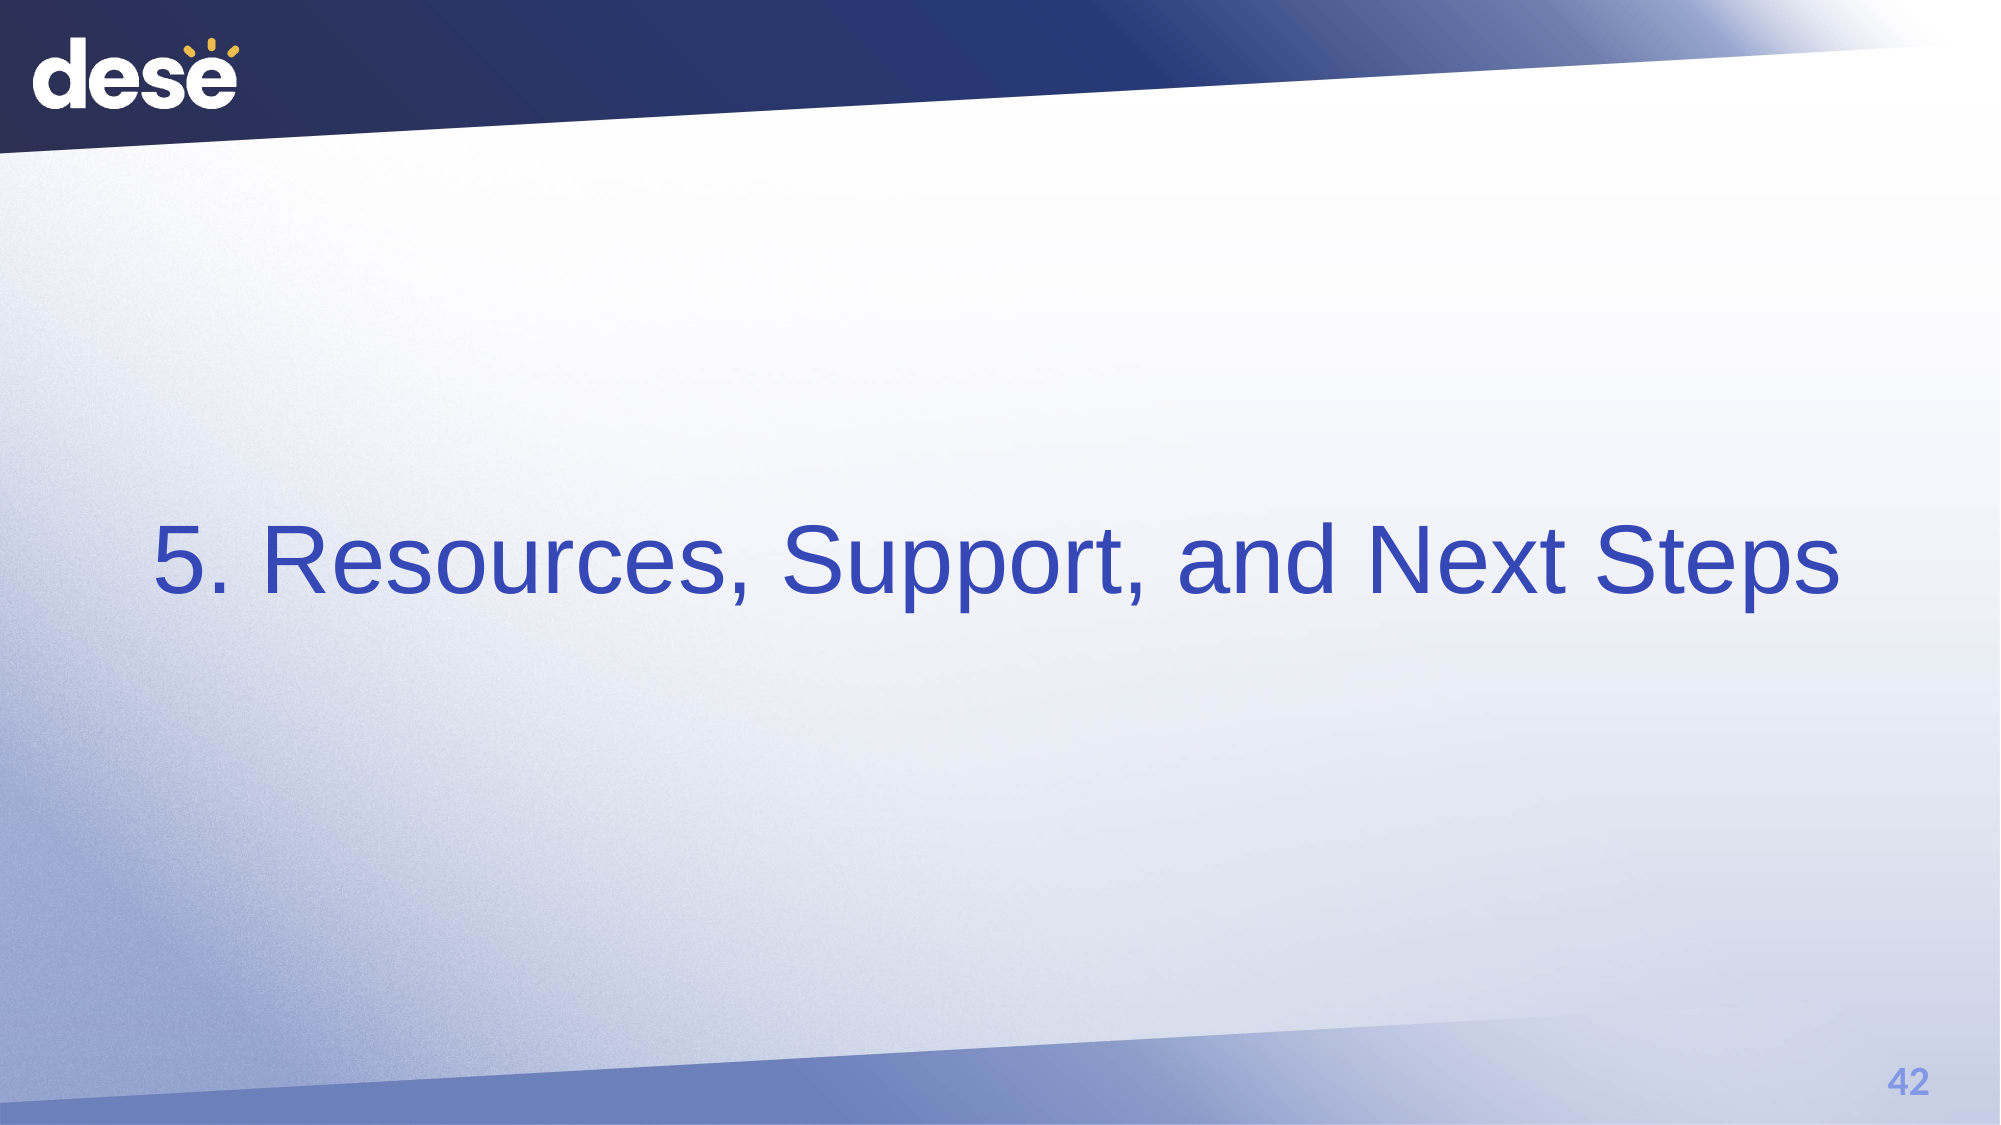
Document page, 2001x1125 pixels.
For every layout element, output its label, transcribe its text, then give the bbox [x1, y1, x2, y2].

picture [0, 0, 2000, 1125]
title 5. Resources, Support, and Next Steps [137, 472, 1863, 653]
